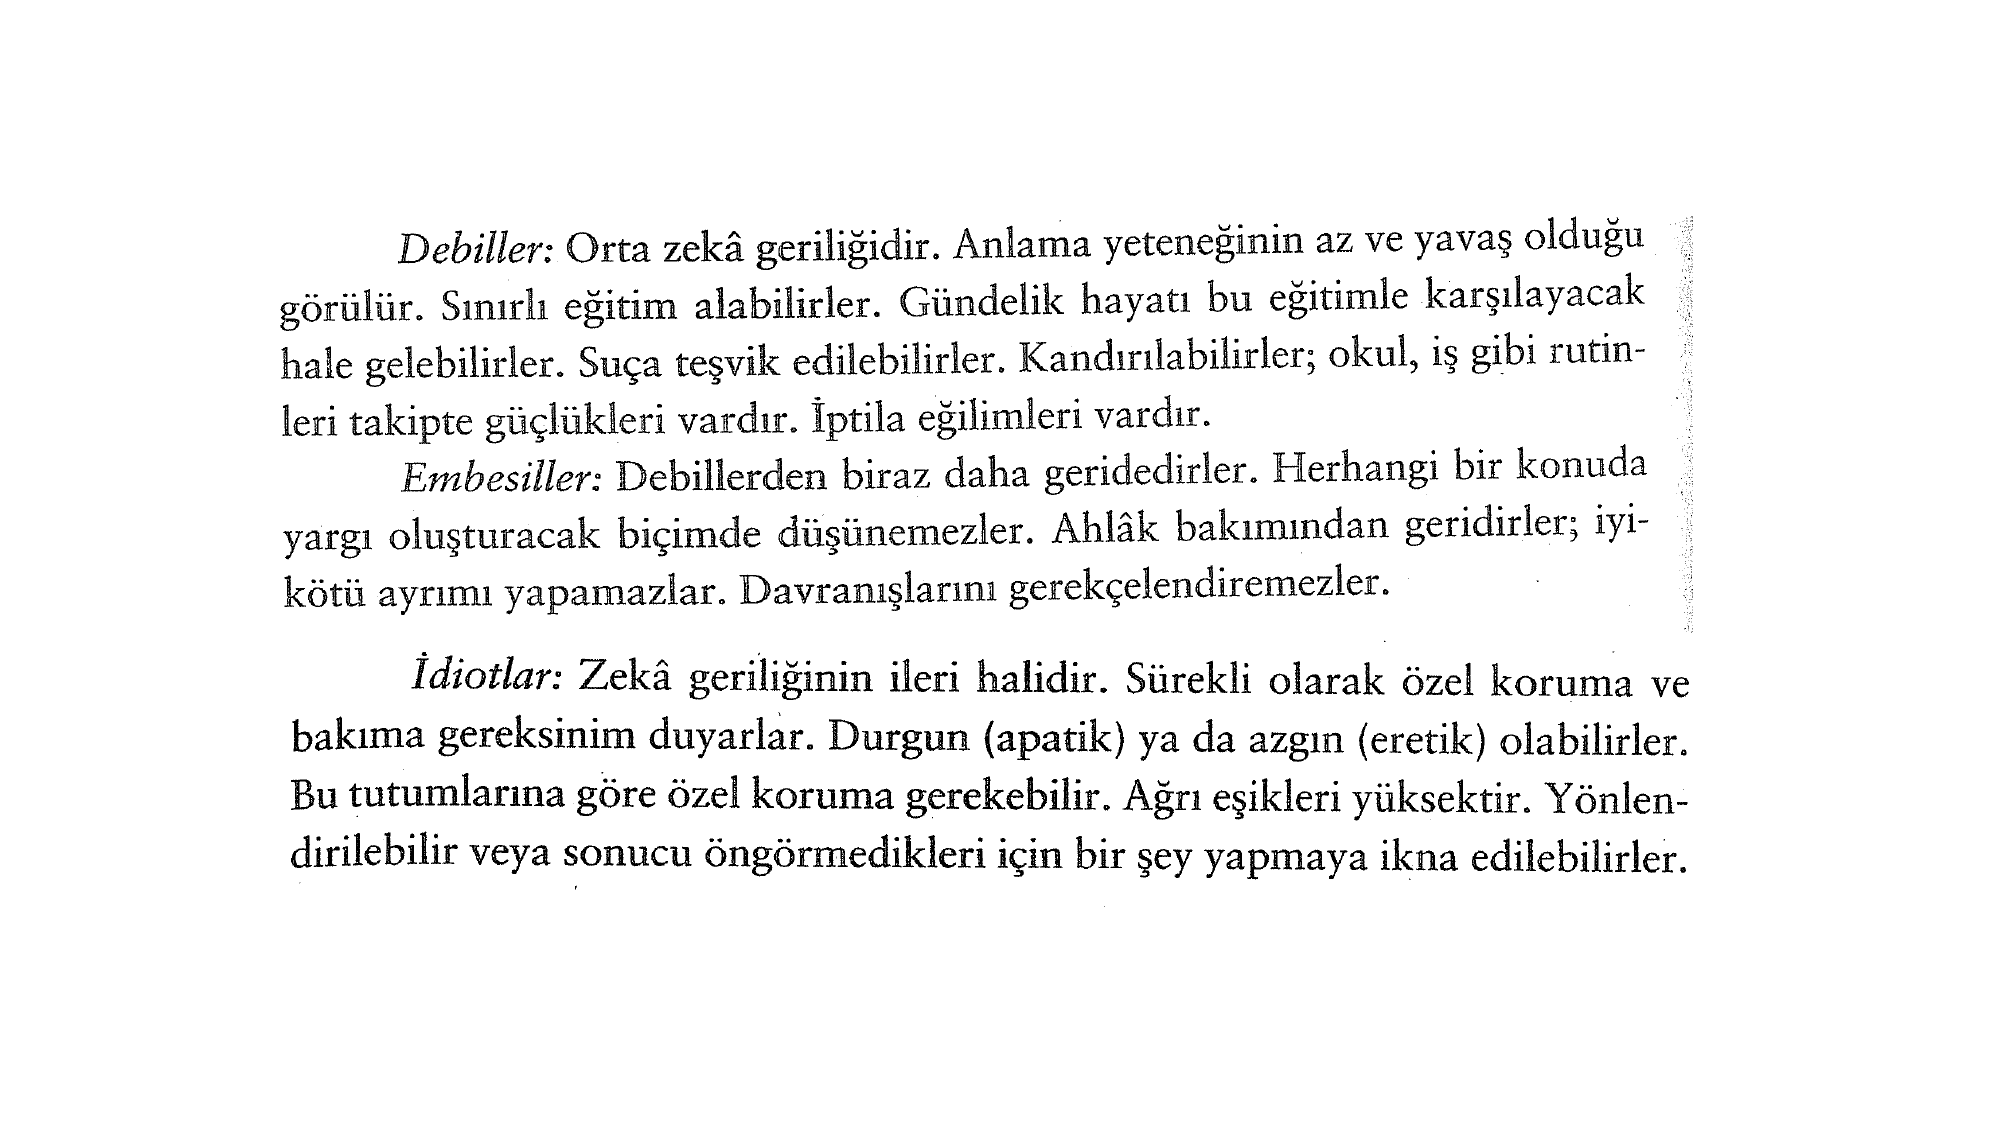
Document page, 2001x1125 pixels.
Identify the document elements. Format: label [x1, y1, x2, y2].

picture [249, 216, 1722, 915]
